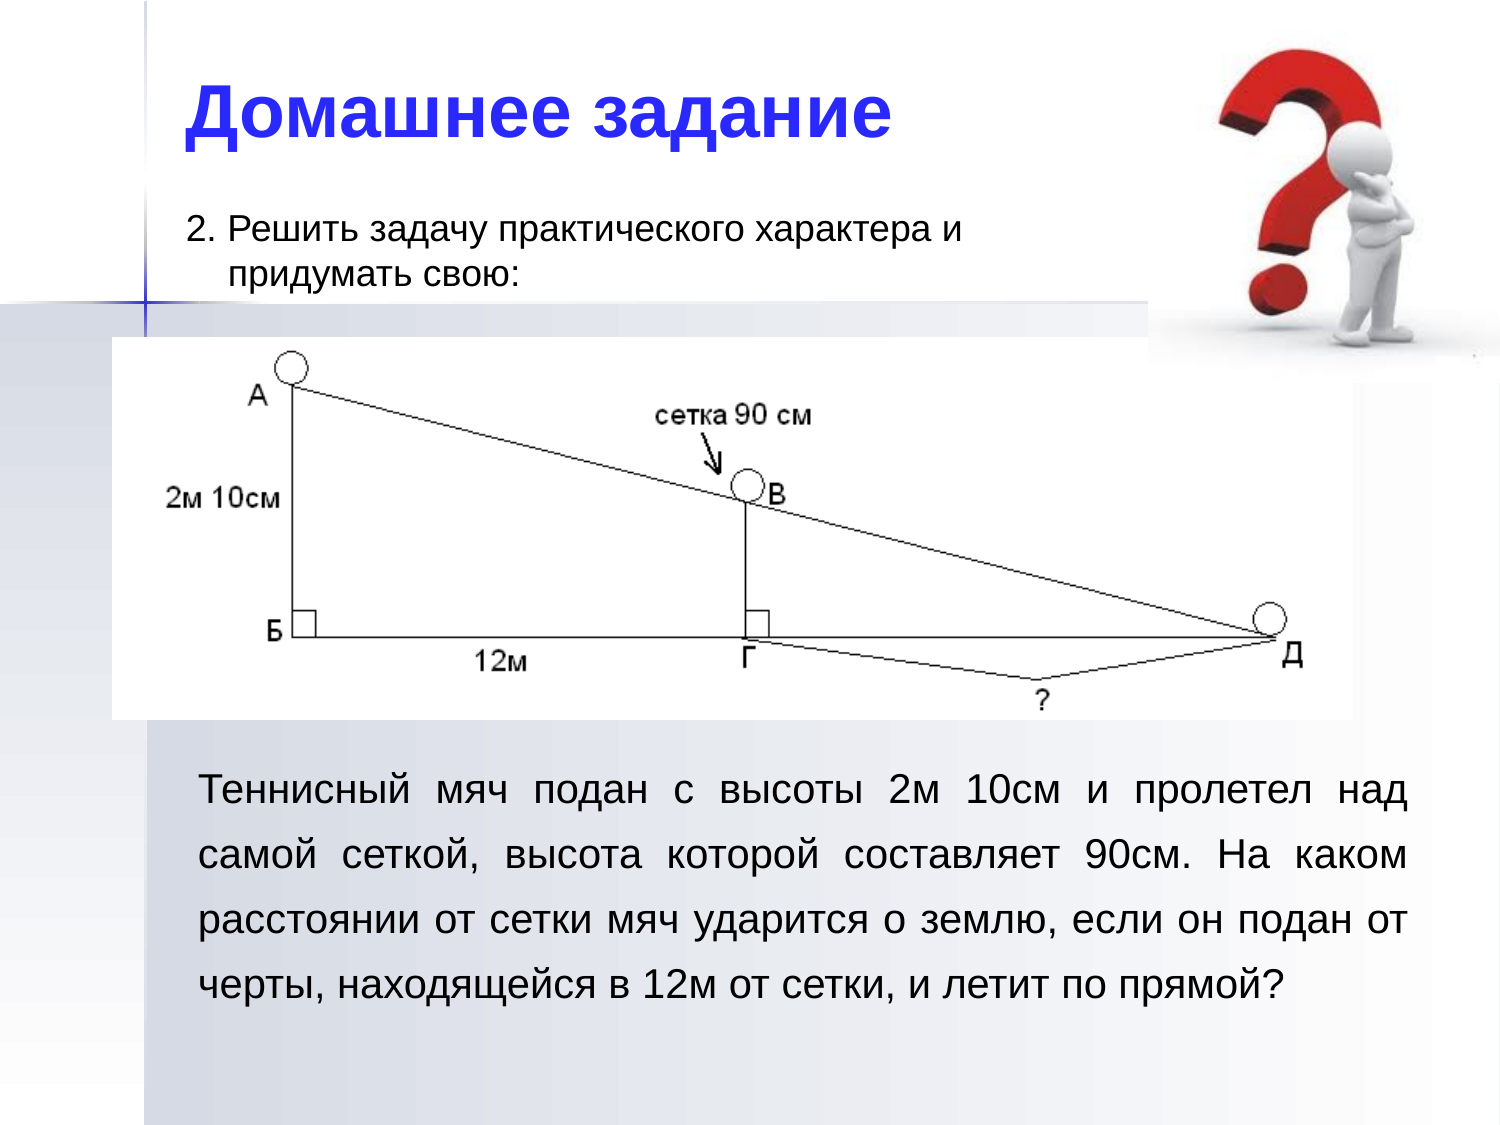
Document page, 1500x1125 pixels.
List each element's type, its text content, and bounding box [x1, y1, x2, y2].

text_box Теннисный мяч подан с высоты 2м 10см и пролетел над самой сеткой, высота которой составляет 90см. На каком расстоянии от сетки мяч ударится о землю, если он подан от черты, находящейся в 12м от сетки, и летит по прямой? [183, 739, 1424, 1065]
text_box 2. Решить задачу практического характера и придумать свою: [171, 196, 1143, 302]
picture [111, 30, 1500, 720]
text_box Домашнее задание [171, 54, 987, 160]
